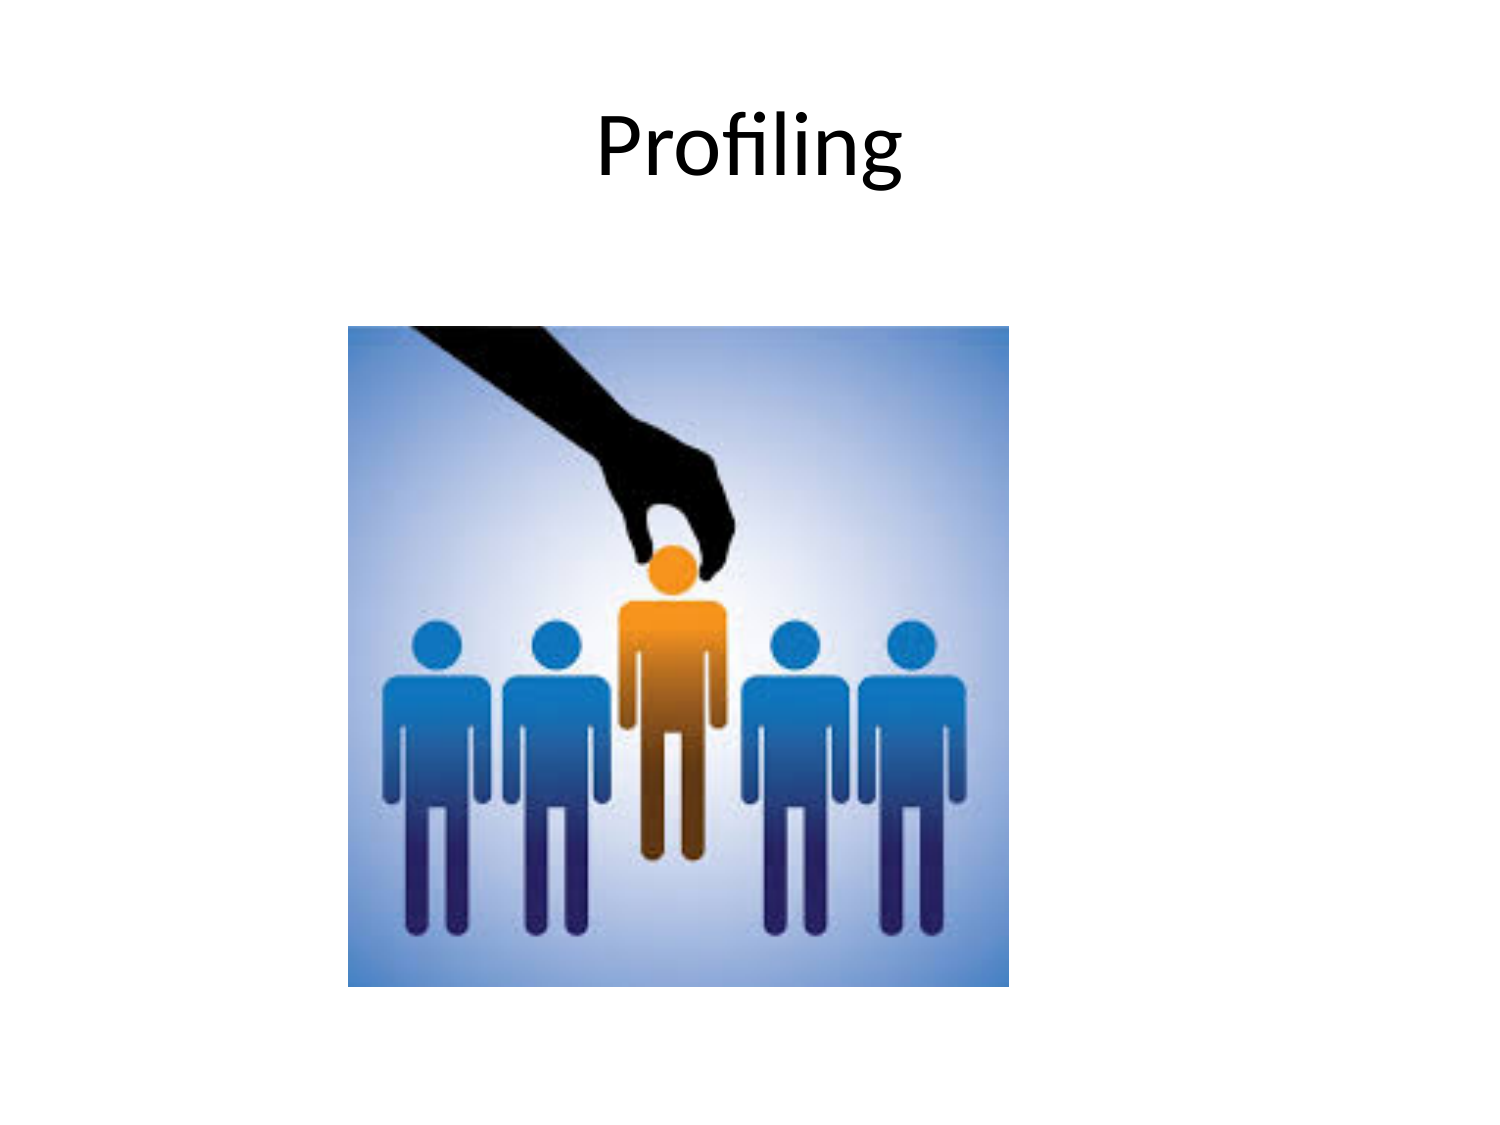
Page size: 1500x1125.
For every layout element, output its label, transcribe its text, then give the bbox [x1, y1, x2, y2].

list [348, 326, 1009, 987]
title Profiling [75, 45, 1425, 233]
